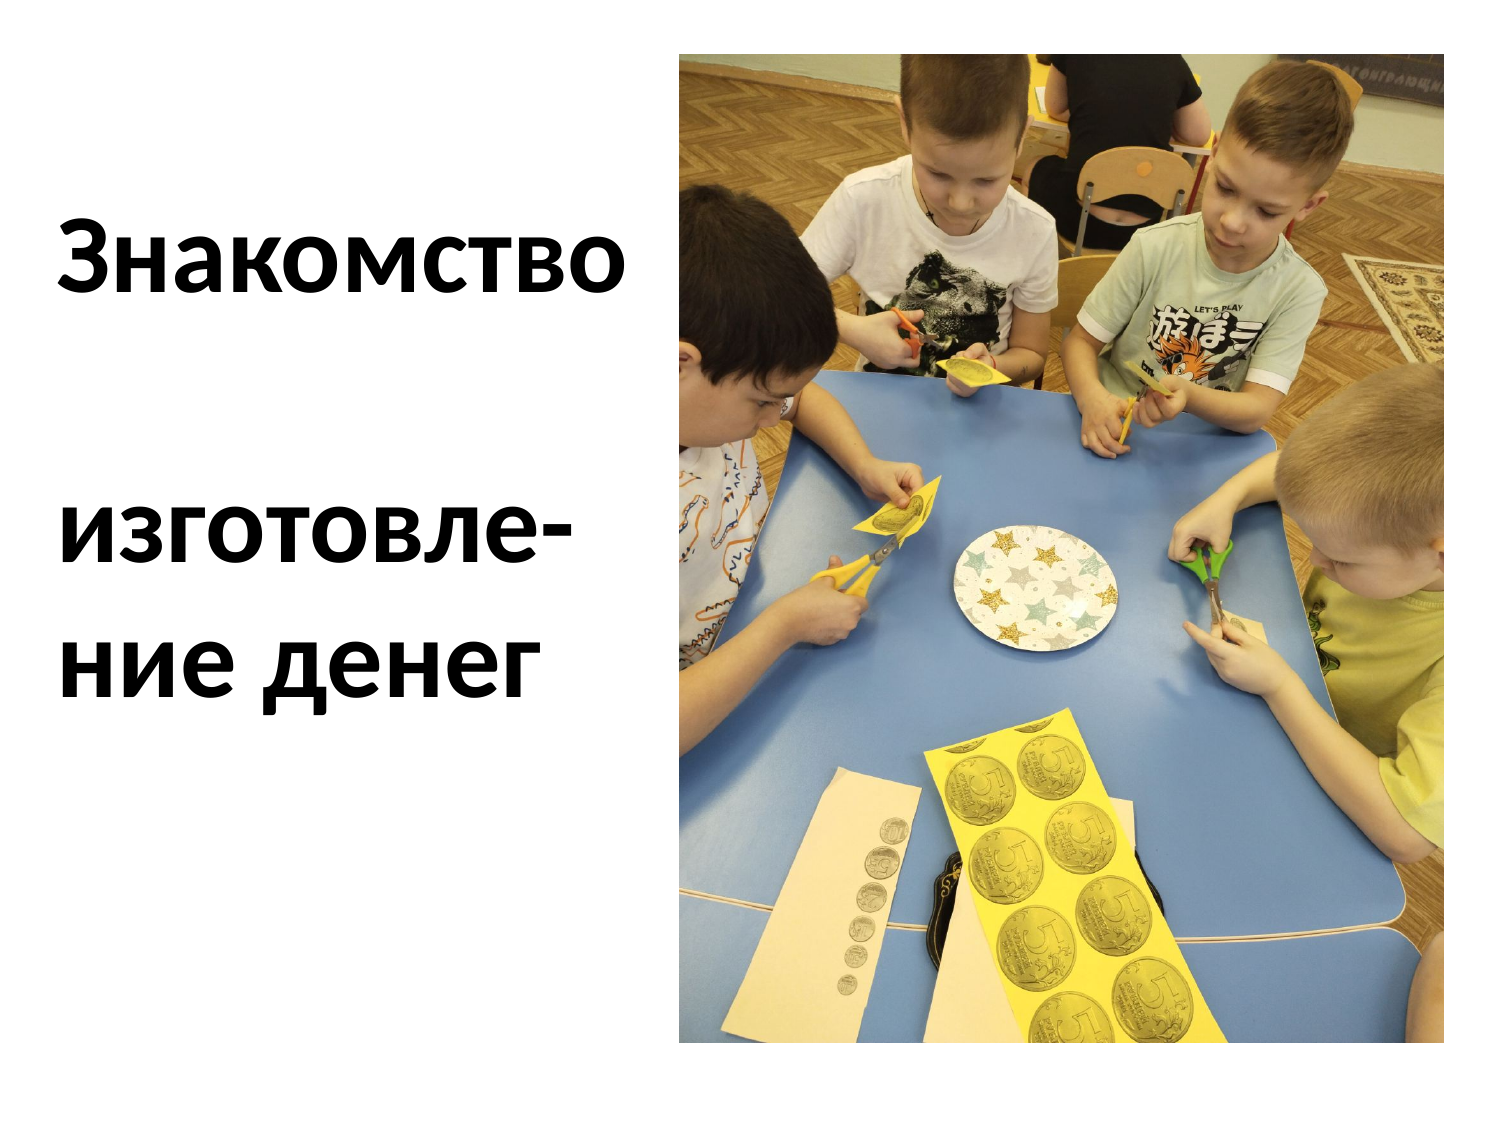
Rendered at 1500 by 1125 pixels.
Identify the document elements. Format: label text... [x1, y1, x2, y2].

title Знакомство изготовле-ние денег [41, 196, 656, 728]
picture [678, 54, 1444, 1043]
